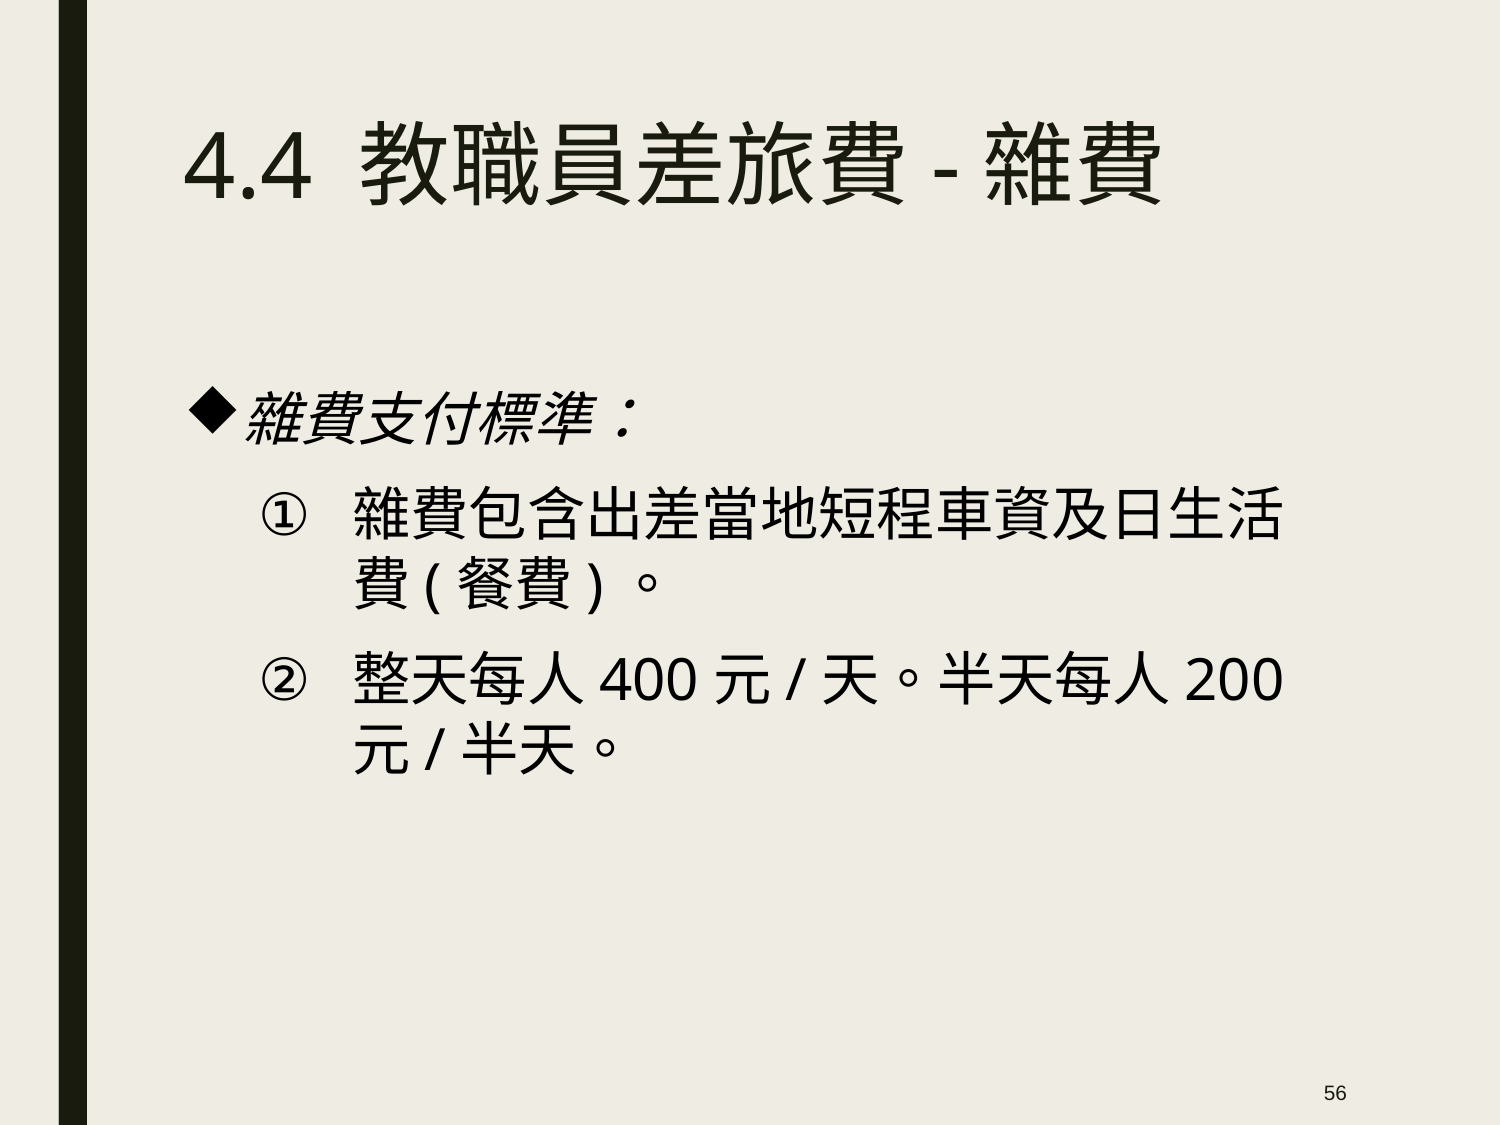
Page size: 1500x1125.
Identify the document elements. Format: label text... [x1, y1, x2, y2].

title 4.4 教職員差旅費-雜費 [168, 112, 1351, 357]
list 雜費支付標準： 雜費包含出差當地短程車資及日生活費(餐費)。 整天每人400元/天。半天每人200元/半天。 [168, 375, 1351, 963]
slide_number 56 [1165, 1058, 1362, 1125]
